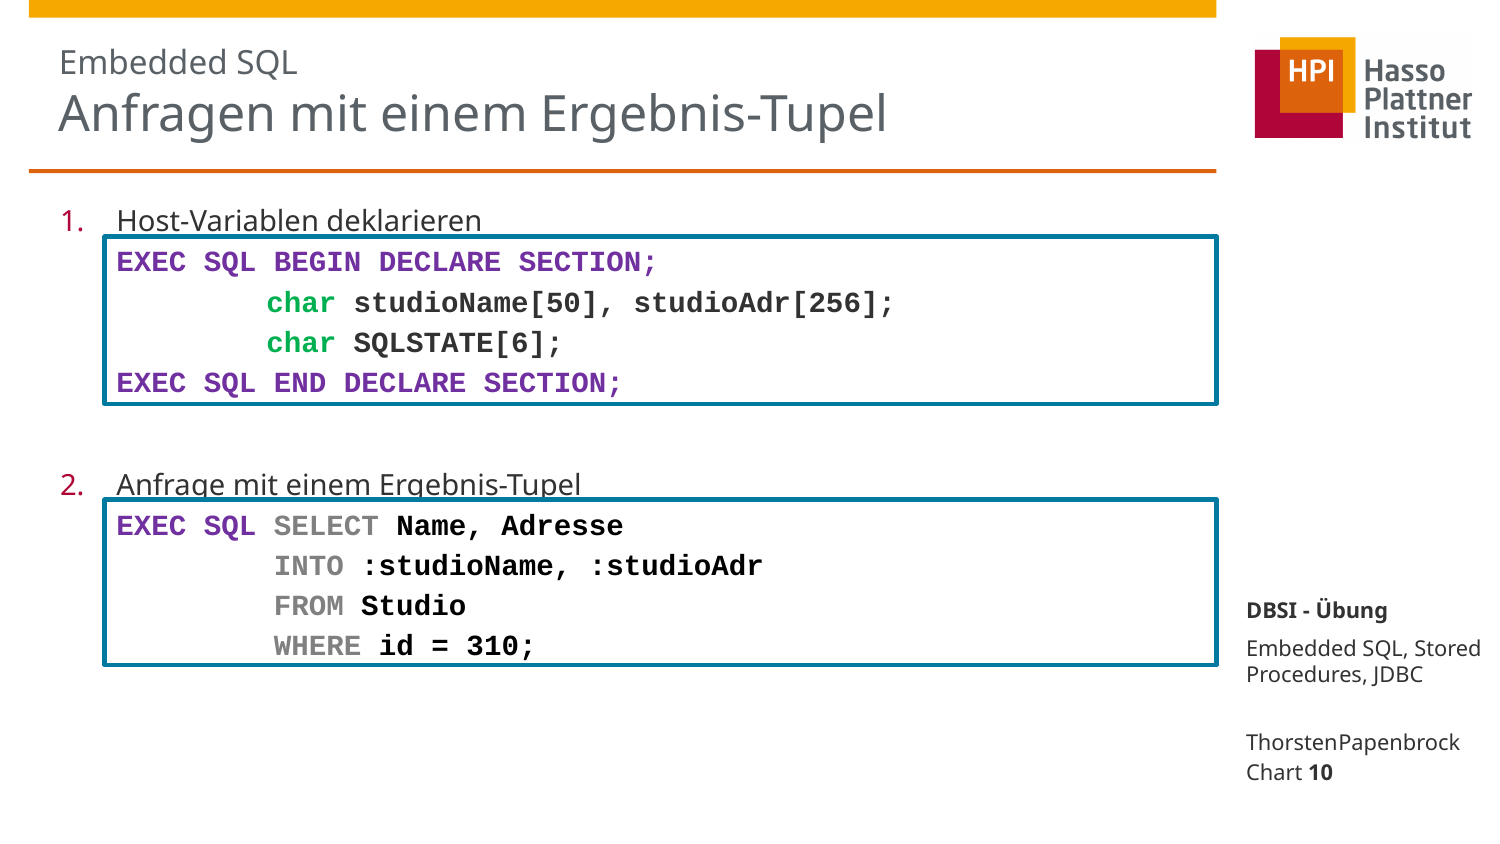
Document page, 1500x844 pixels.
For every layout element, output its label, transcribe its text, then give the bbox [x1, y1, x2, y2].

footer DBSI - Übung [1228, 537, 1483, 624]
text_box Host-Variablen deklarieren EXEC SQL BEGIN DECLARE SECTION; char studioName[50], studioAdr[256]; char SQLSTATE[6]; EXEC SQL END DECLARE SECTION; Anfrage mit einem Ergebnis-Tupel EXEC SQL SELECT Name, Adresse INTO :studioName, :studioAdr FROM Studio WHERE id = 310; [60, 197, 1217, 844]
slide_number Chart 10 [1228, 759, 1483, 788]
slide_number Embedded SQL, Stored Procedures, JDBC [1228, 634, 1483, 696]
text_box [104, 499, 1217, 665]
text_box [104, 236, 1217, 404]
picture [1252, 33, 1477, 142]
title Embedded SQL Anfragen mit einem Ergebnis-Tupel [58, 17, 1217, 170]
text_box Thorsten Papenbrock [1228, 728, 1483, 759]
